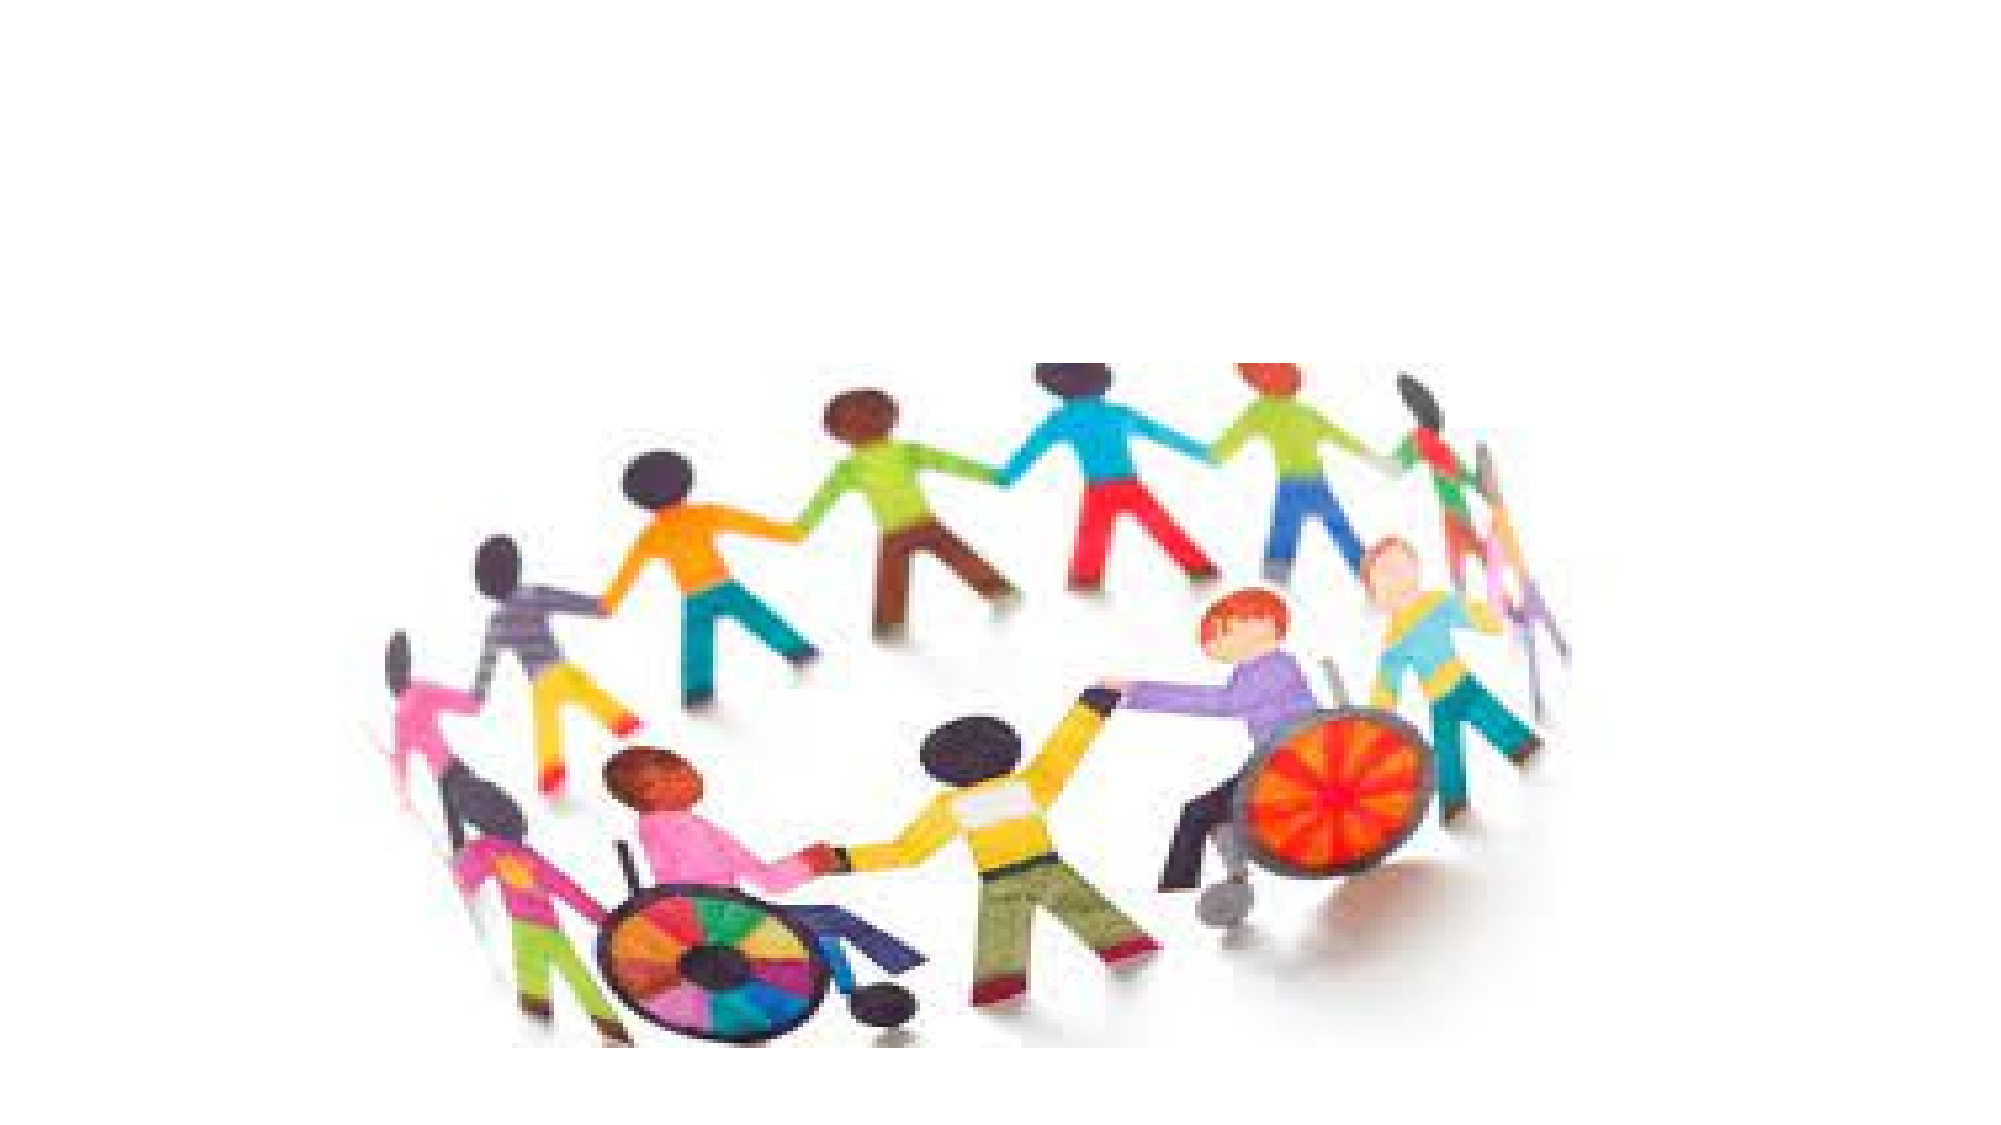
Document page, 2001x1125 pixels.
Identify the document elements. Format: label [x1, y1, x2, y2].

list [173, 362, 1764, 1048]
